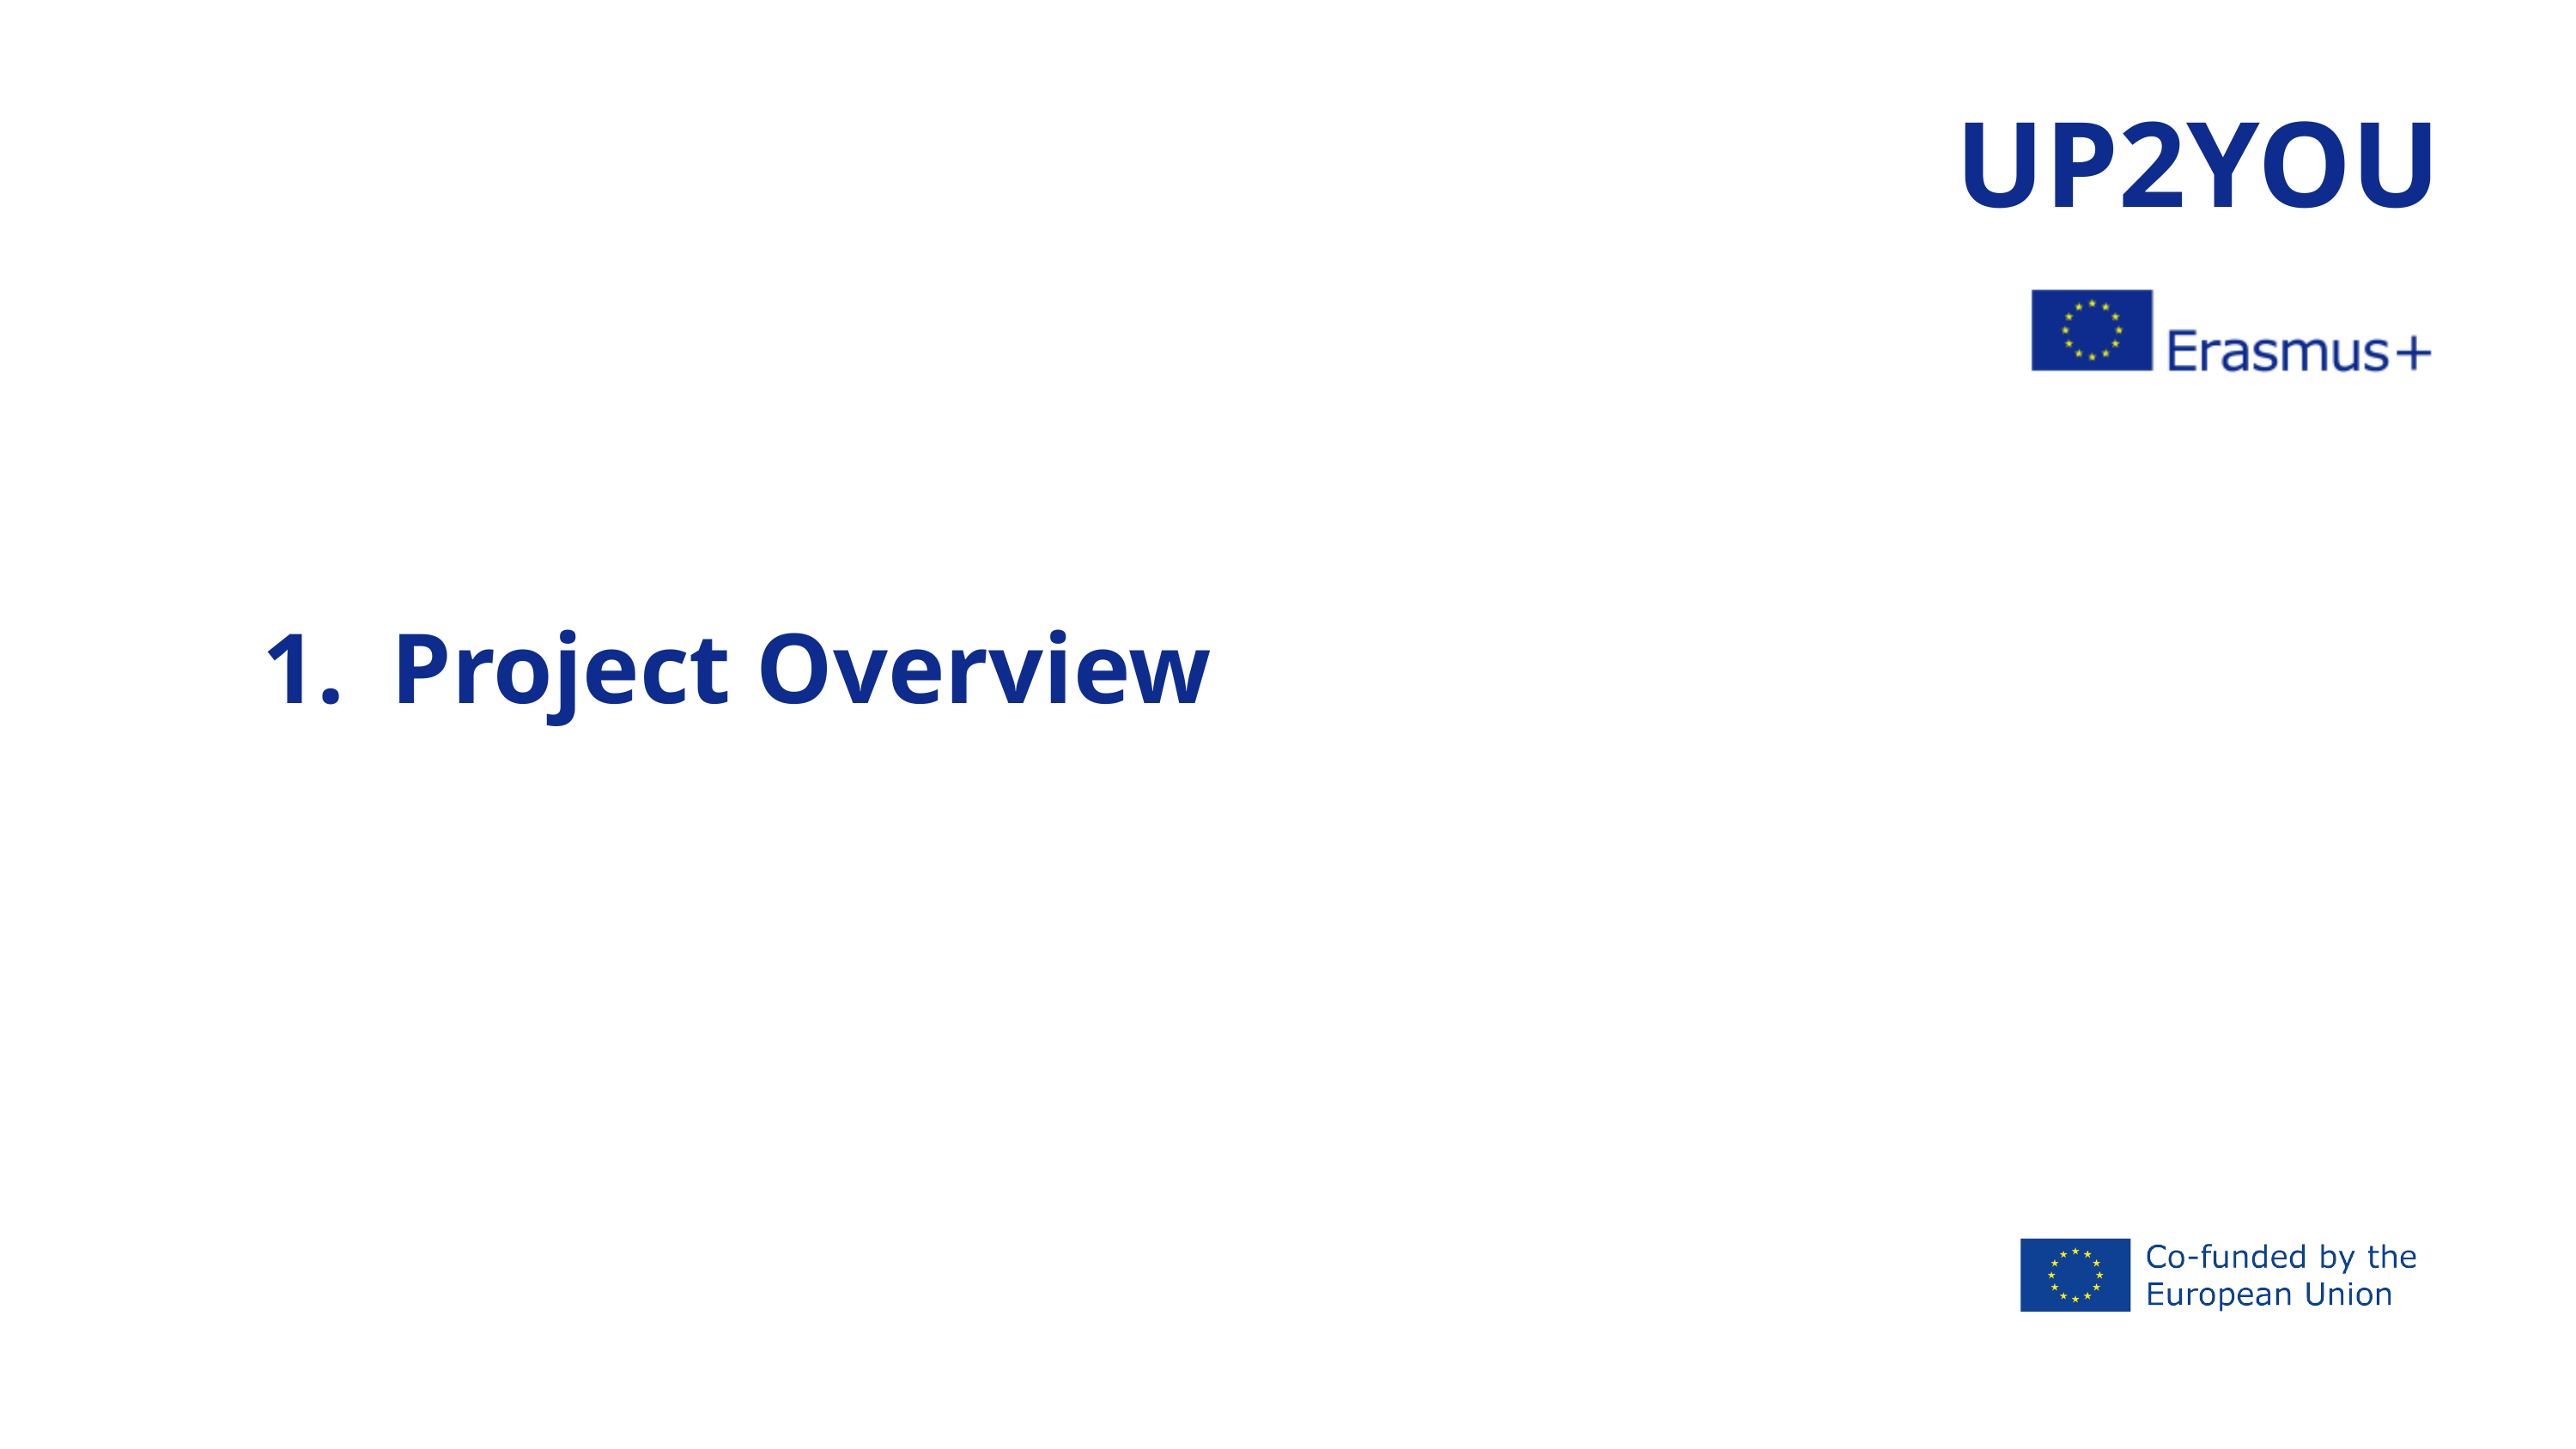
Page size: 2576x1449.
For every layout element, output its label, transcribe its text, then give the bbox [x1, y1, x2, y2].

picture [1995, 1212, 2454, 1338]
text_box UP2YOU [1165, 82, 2454, 238]
picture [1995, 267, 2482, 403]
text_box Project Overview [262, 617, 1746, 828]
